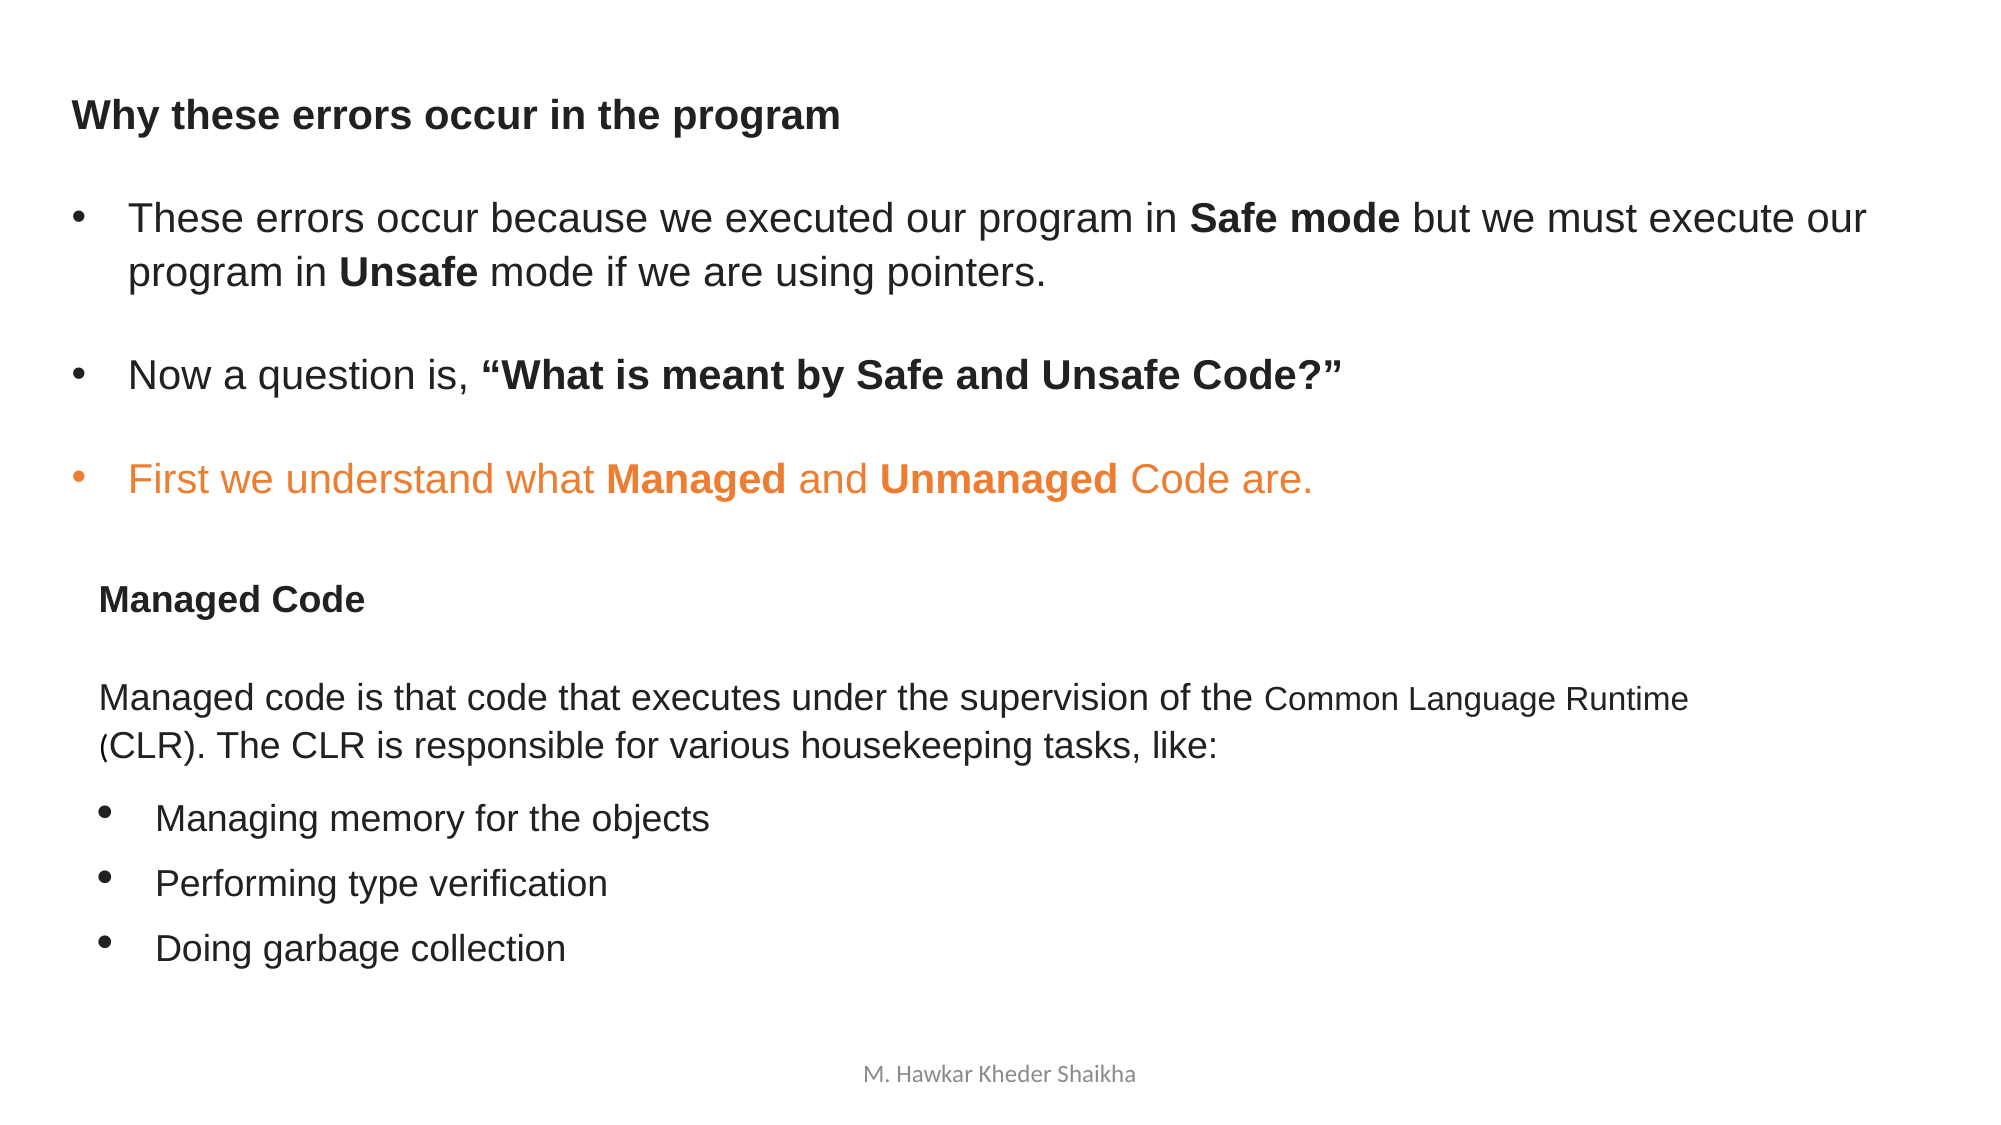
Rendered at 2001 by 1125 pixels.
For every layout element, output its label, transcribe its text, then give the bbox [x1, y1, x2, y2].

text_box Why these errors occur in the program These errors occur because we executed our program in Safe mode but we must execute our program in Unsafe mode if we are using pointers. Now a question is, “What is meant by Safe and Unsafe Code?” First we understand what Managed and Unmanaged Code are. [56, 76, 1919, 509]
footer M. Hawkar Kheder Shaikha [662, 1042, 1338, 1103]
text_box Managed Code Managed code is that code that executes under the supervision of the Common Language Runtime (CLR). The CLR is responsible for various housekeeping tasks, like: Managing memory for the objects Performing type verification Doing garbage collection [84, 564, 1753, 977]
